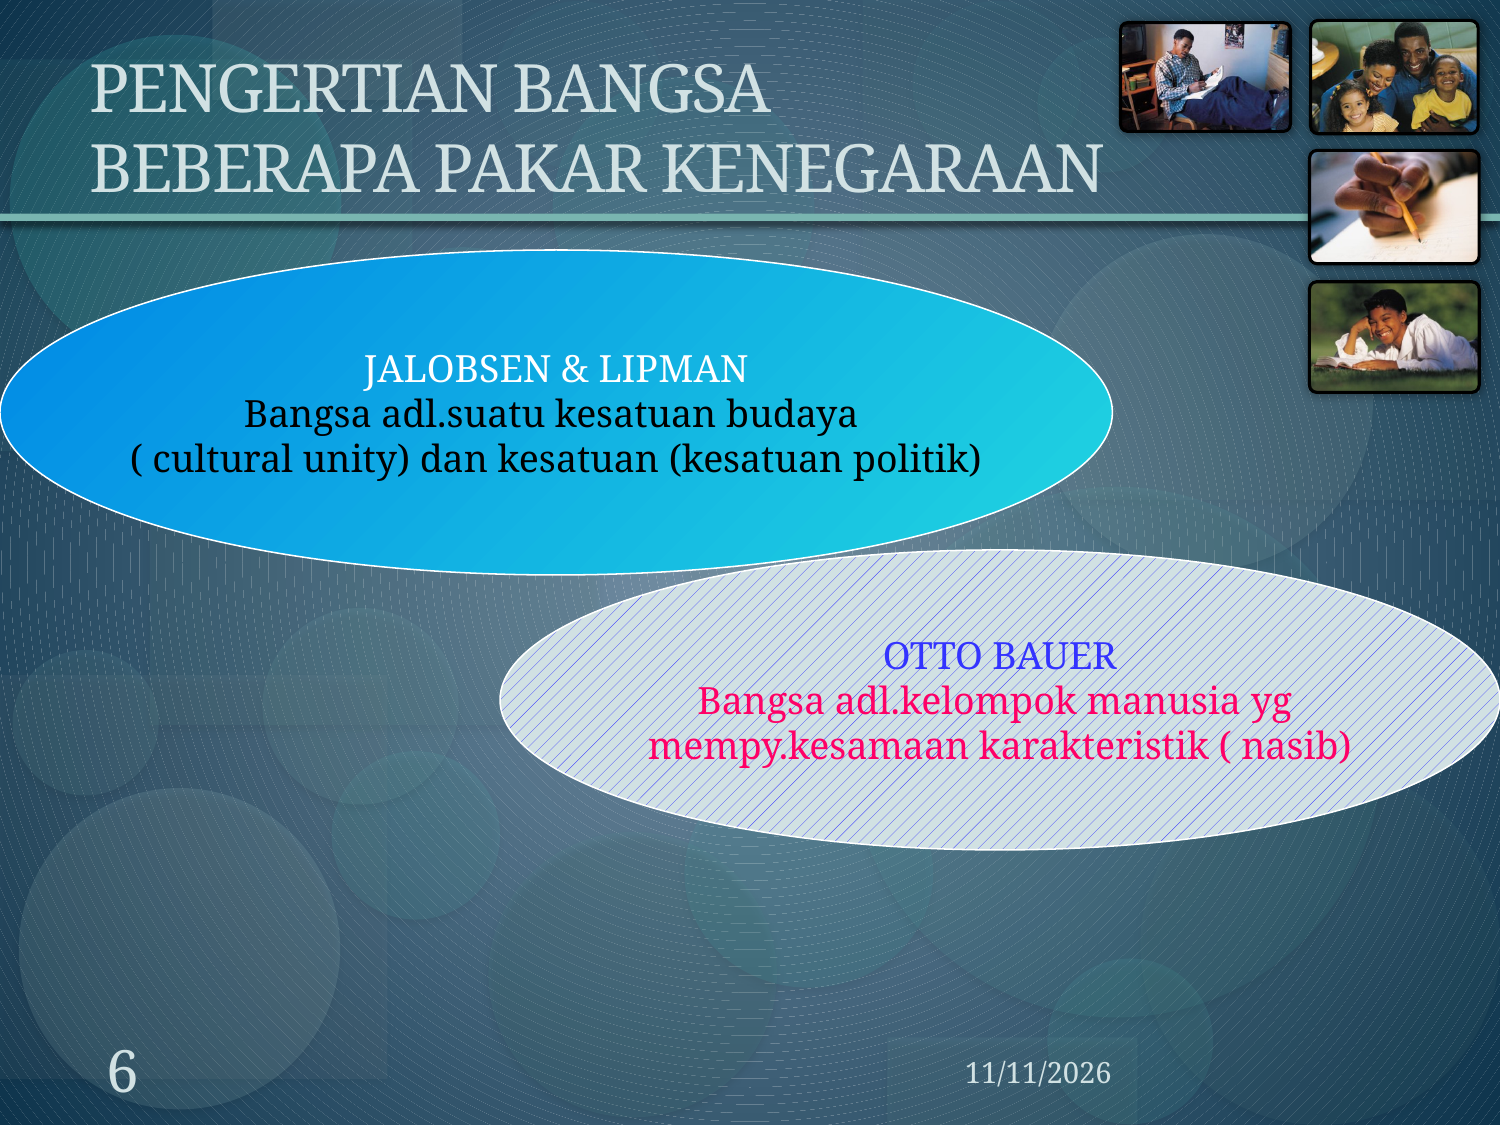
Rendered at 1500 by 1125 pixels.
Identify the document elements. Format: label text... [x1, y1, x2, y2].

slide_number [950, 1042, 1438, 1106]
text_box JALOBSEN & LIPMAN Bangsa adl.suatu kesatuan budaya ( cultural unity) dan kesatuan (kesatuan politik) [0, 249, 1113, 575]
title PENGERTIAN BANGSA BEBERAPA PAKAR KENEGARAAN [75, 26, 1425, 214]
picture [1314, 22, 1476, 132]
text_box OTTO BAUER Bangsa adl.kelompok manusia yg mempy.kesamaan karakteristik ( nasib) [500, 549, 1500, 850]
picture [1311, 284, 1477, 390]
picture [1312, 152, 1477, 262]
slide_number 6 [25, 1035, 221, 1111]
